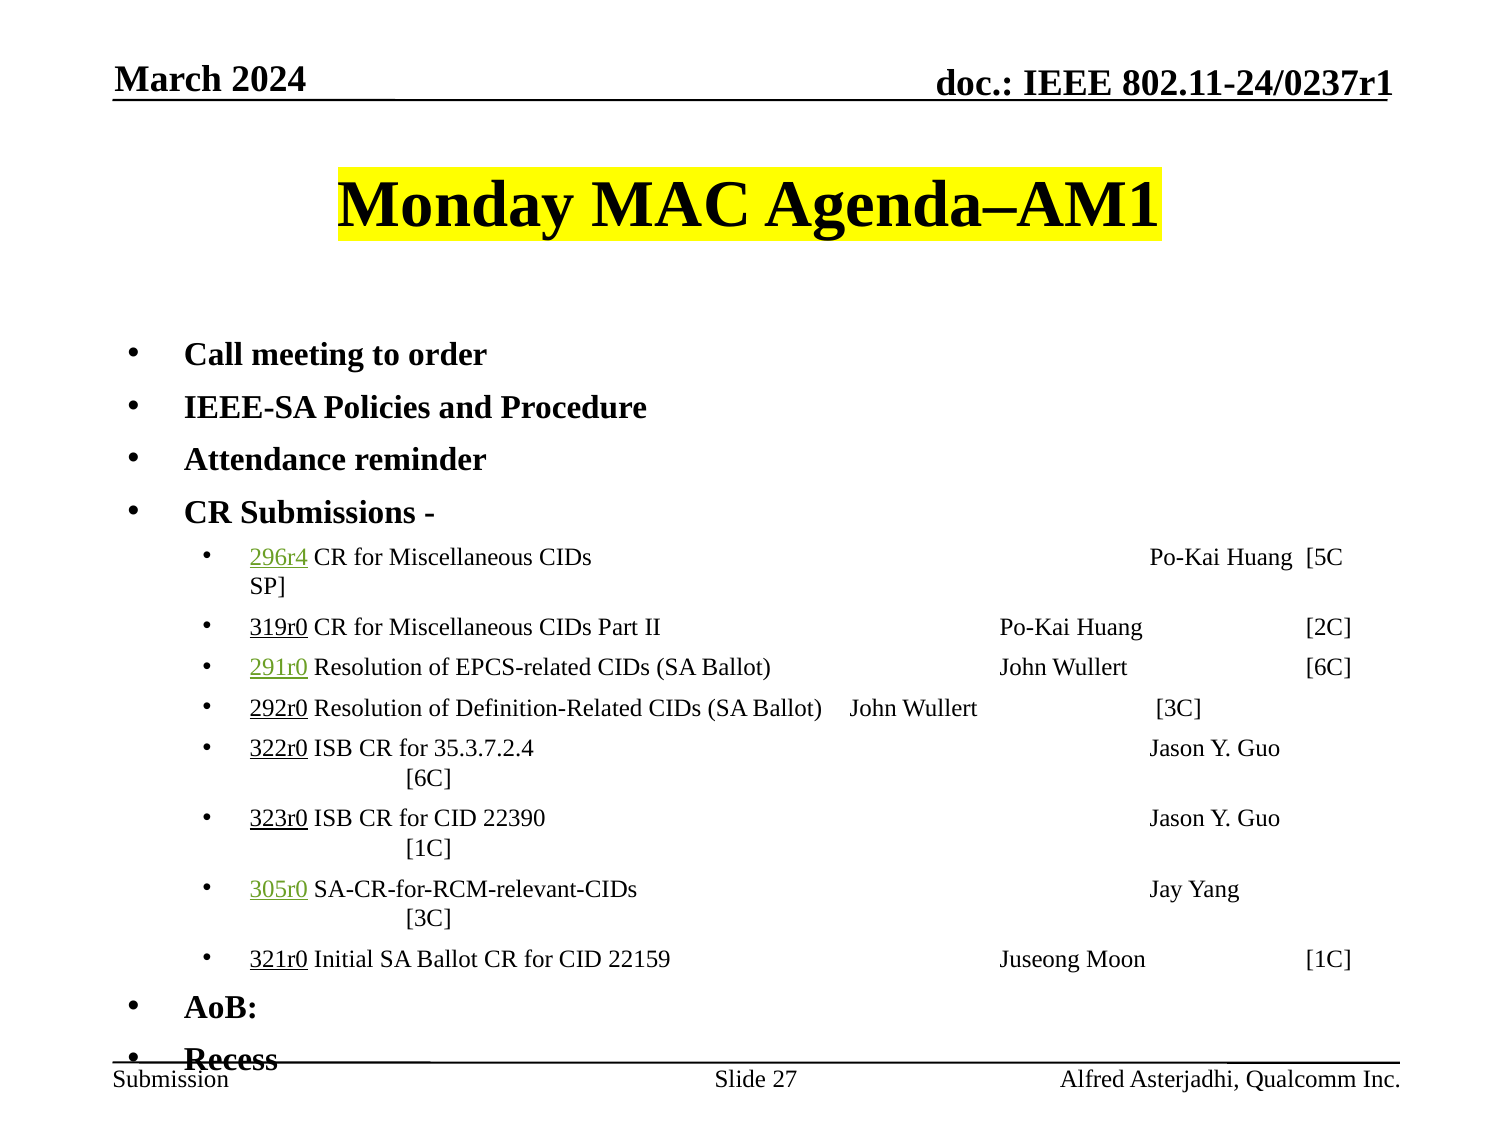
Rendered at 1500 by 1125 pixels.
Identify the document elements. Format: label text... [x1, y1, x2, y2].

footer Alfred Asterjadhi, Qualcomm Inc. [878, 1061, 1402, 1093]
slide_number Slide 27 [712, 1061, 800, 1123]
title Monday MAC Agenda–AM1 [112, 112, 1388, 288]
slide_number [114, 54, 423, 100]
list Call meeting to order IEEE-SA Policies and Procedure Attendance reminder CR Submissions - 296r4 CR for Miscellaneous CIDs Po-Kai Huang [5C SP] 319r0 CR for Miscellaneous CIDs Part II Po-Kai Huang [2C] 291r0 Resolution of EPCS-related CIDs (SA Ballot) John Wullert [6C] 292r0 Resolution of Definition-Related CIDs (SA Ballot) John Wullert [3C] 322r0 ISB CR for 35.3.7.2.4 Jason Y. Guo [6C] 323r0 ISB CR for CID 22390 Jason Y. Guo [1C] 305r0 SA-CR-for-RCM-relevant-CIDs Jay Yang [3C] 321r0 Initial SA Ballot CR for CID 22159 Juseong Moon [1C] AoB: Recess [112, 324, 1388, 1063]
